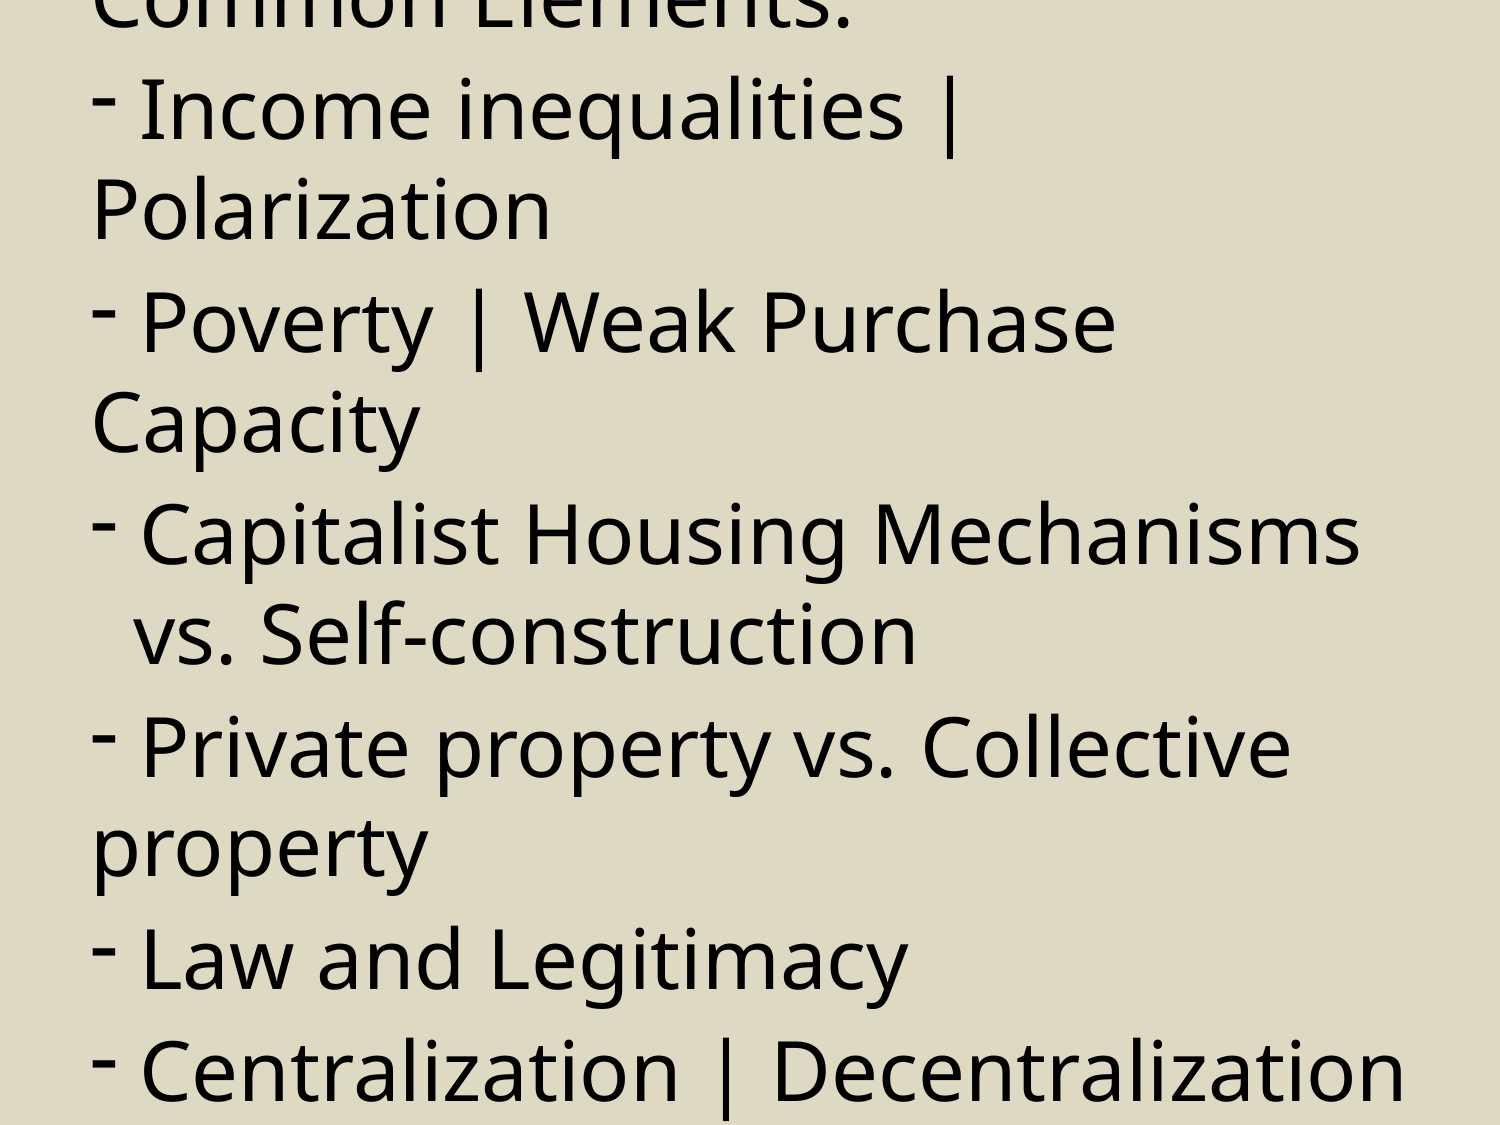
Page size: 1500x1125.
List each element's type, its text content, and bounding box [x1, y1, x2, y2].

text_box Common Elements: Income inequalities | Polarization Poverty | Weak Purchase Capacity Capitalist Housing Mechanisms vs. Self-construction Private property vs. Collective property Law and Legitimacy Centralization | Decentralization [75, 137, 1463, 1038]
